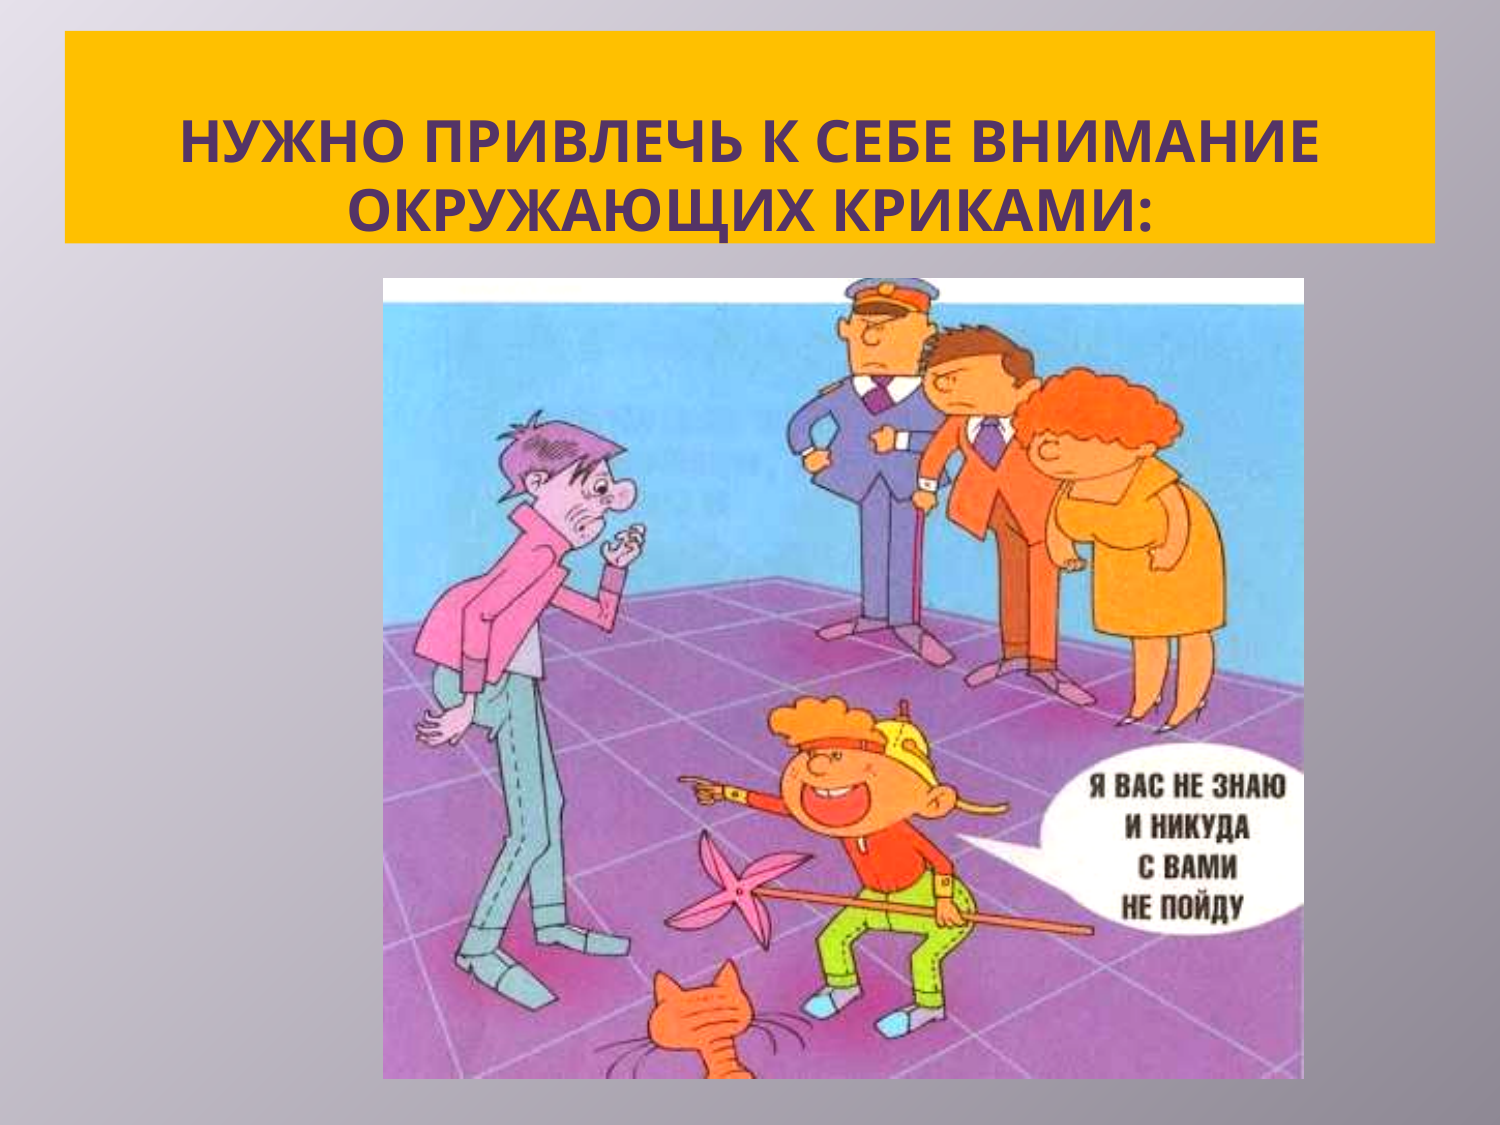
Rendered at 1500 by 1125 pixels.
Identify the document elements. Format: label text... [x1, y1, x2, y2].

title Нужно привлечь к себе внимание окружающих криками: [64, 30, 1436, 244]
picture [383, 278, 1304, 1080]
